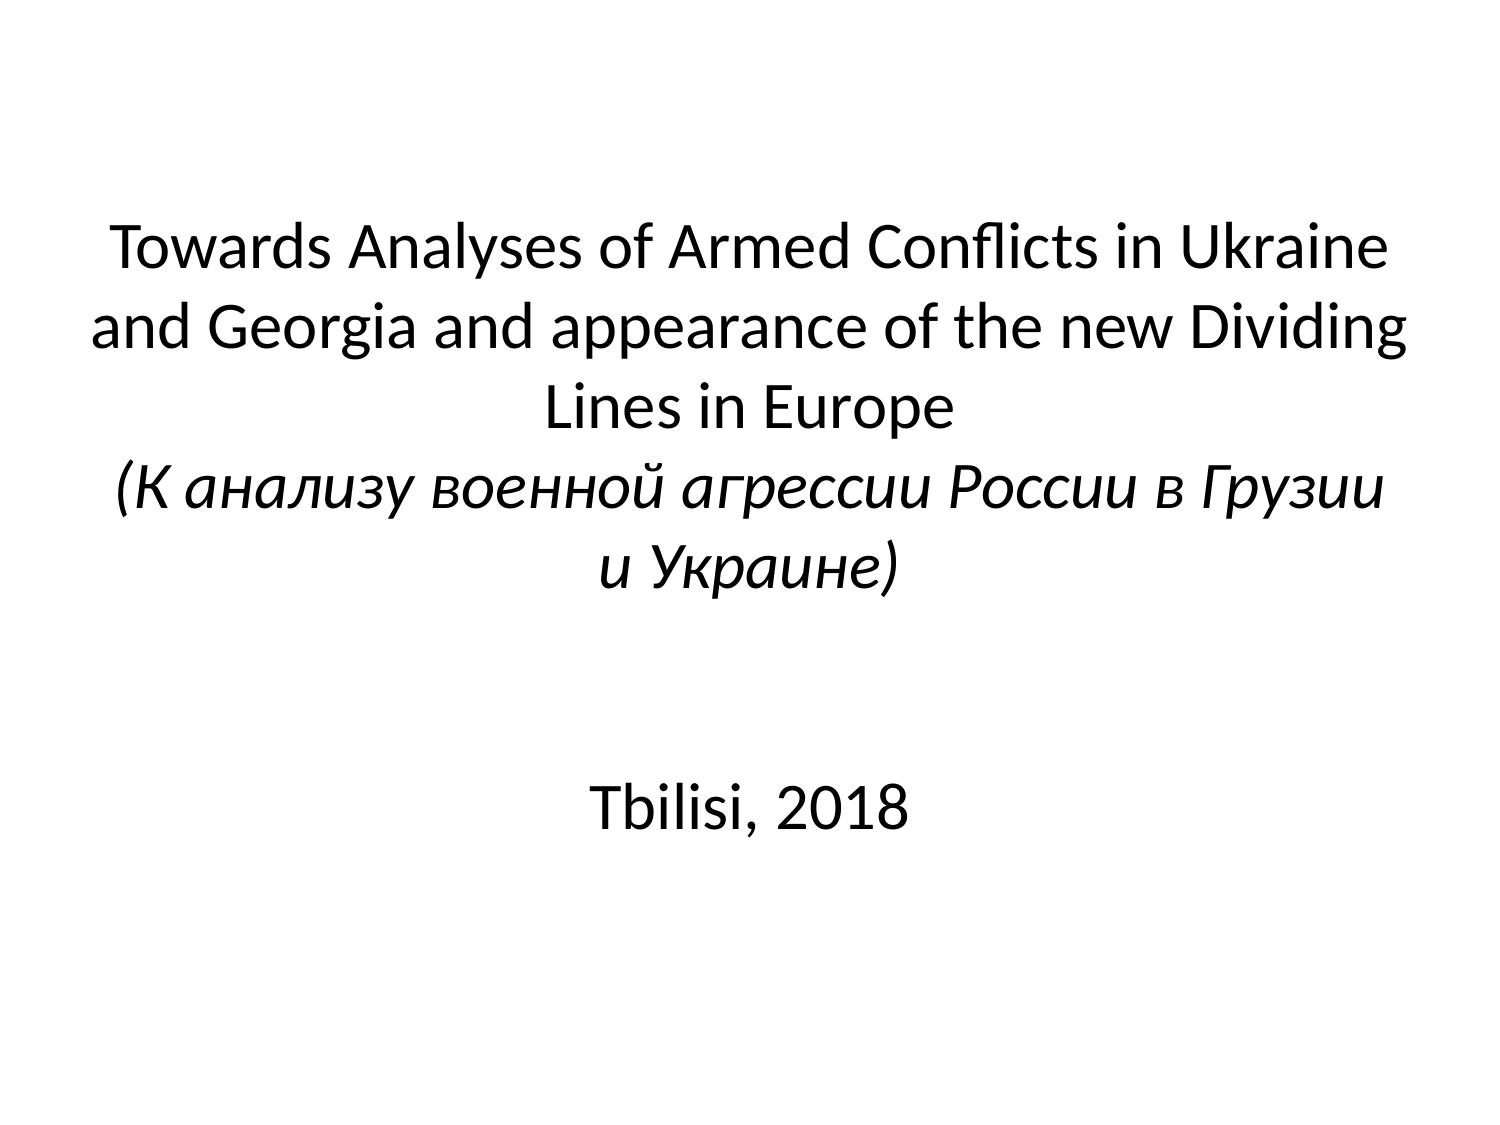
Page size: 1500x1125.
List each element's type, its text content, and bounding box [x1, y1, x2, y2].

title Towards Analyses of Armed Conflicts in Ukraine and Georgia and appearance of the new Dividing Lines in Europe (К анализу военной агрессии России в Грузии и Украине) Tbilisi, 2018 [75, 45, 1425, 1000]
